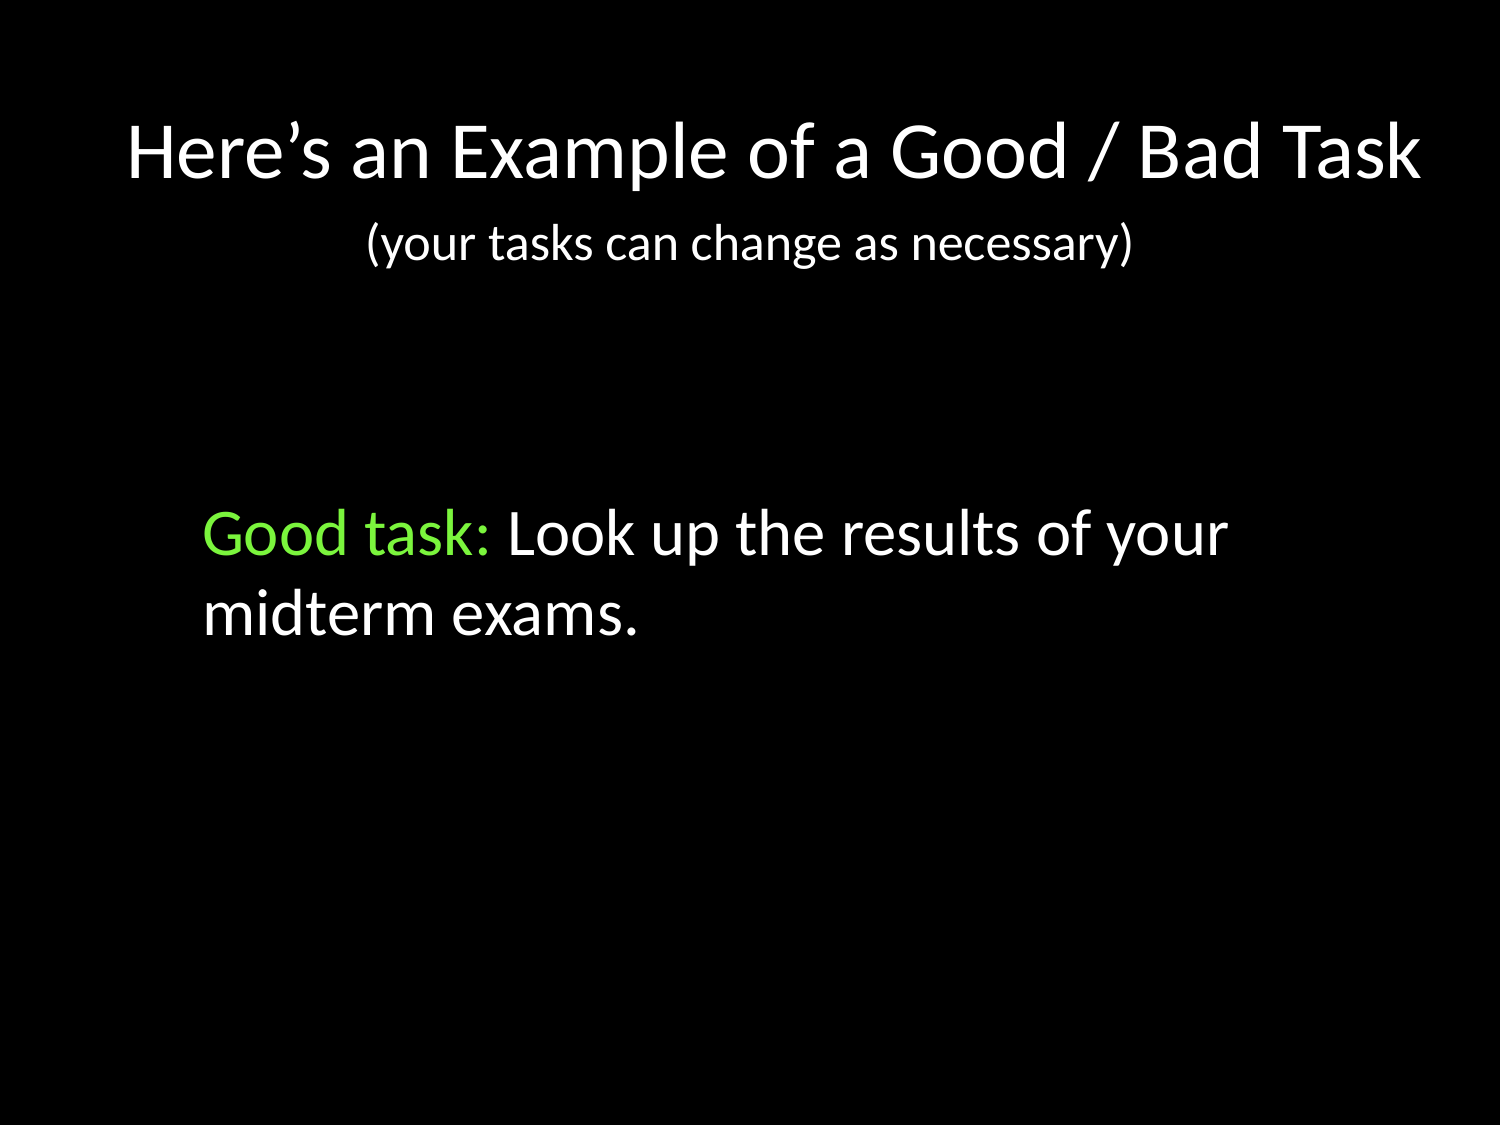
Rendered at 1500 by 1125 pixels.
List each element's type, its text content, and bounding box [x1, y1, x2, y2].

list Good task: Look up the results of your midterm exams. [187, 481, 1425, 1125]
text_box (your tasks can change as necessary) [74, 145, 1425, 334]
title Here’s an Example of a Good / Bad Task [99, 51, 1450, 240]
